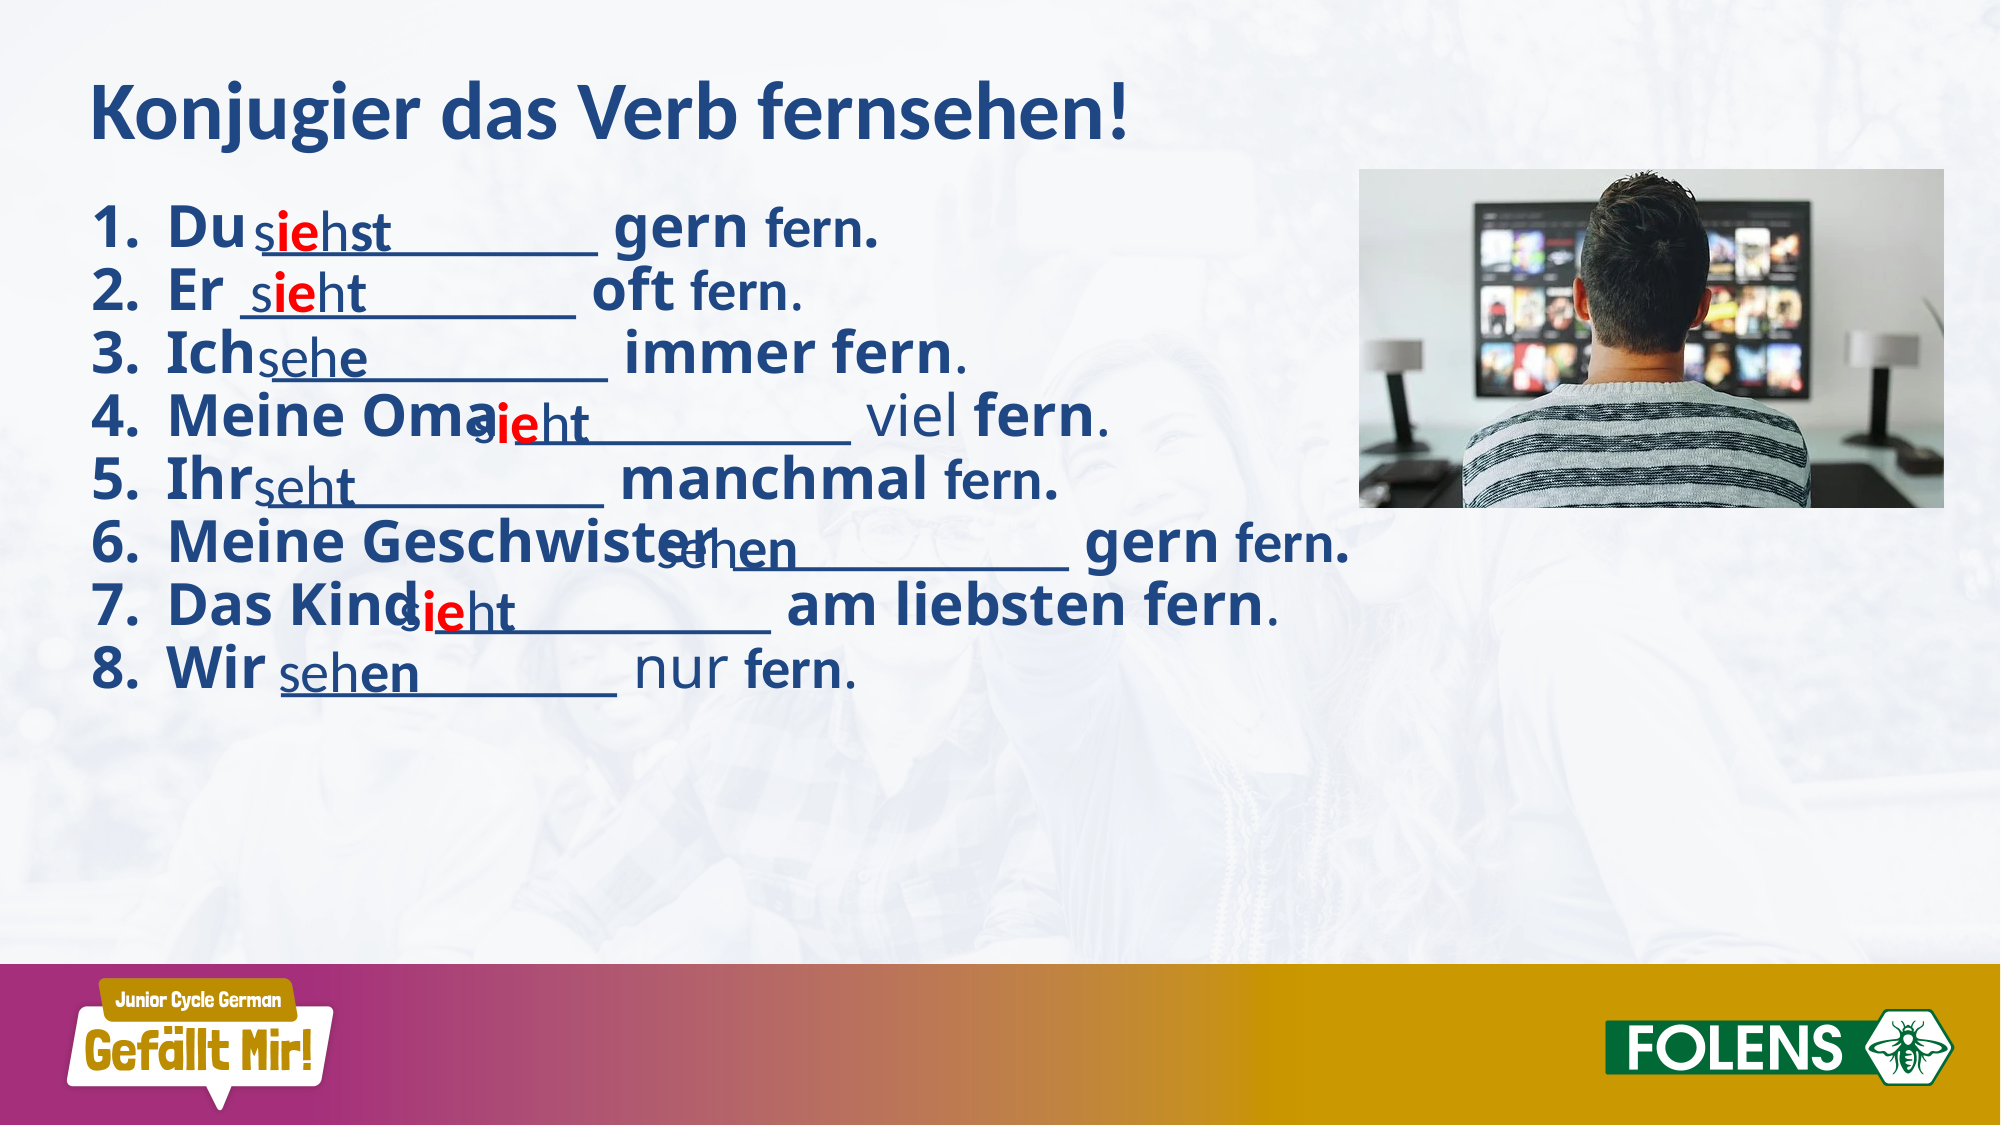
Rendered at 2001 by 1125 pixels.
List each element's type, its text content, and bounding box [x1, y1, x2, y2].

text_box sehen [641, 502, 1000, 588]
text_box siehst [238, 185, 597, 271]
text_box sehen [263, 626, 622, 712]
text_box seht [239, 440, 598, 525]
text_box Du ______________ gern fern. Er ______________ oft fern. Ich ______________ immer fern. Meine Oma ______________ viel fern. Ihr ______________ manchmal fern. Meine Geschwister ______________ gern fern. Das Kind ______________ am liebsten fern. Wir ______________ nur fern. [75, 189, 1801, 910]
picture [0, 0, 2001, 1125]
text_box Konjugier das Verb fernsehen! [75, 59, 1801, 162]
text_box sehe [242, 312, 601, 397]
text_box sieht [235, 246, 594, 332]
text_box sieht [385, 566, 744, 651]
text_box sieht [458, 377, 817, 463]
